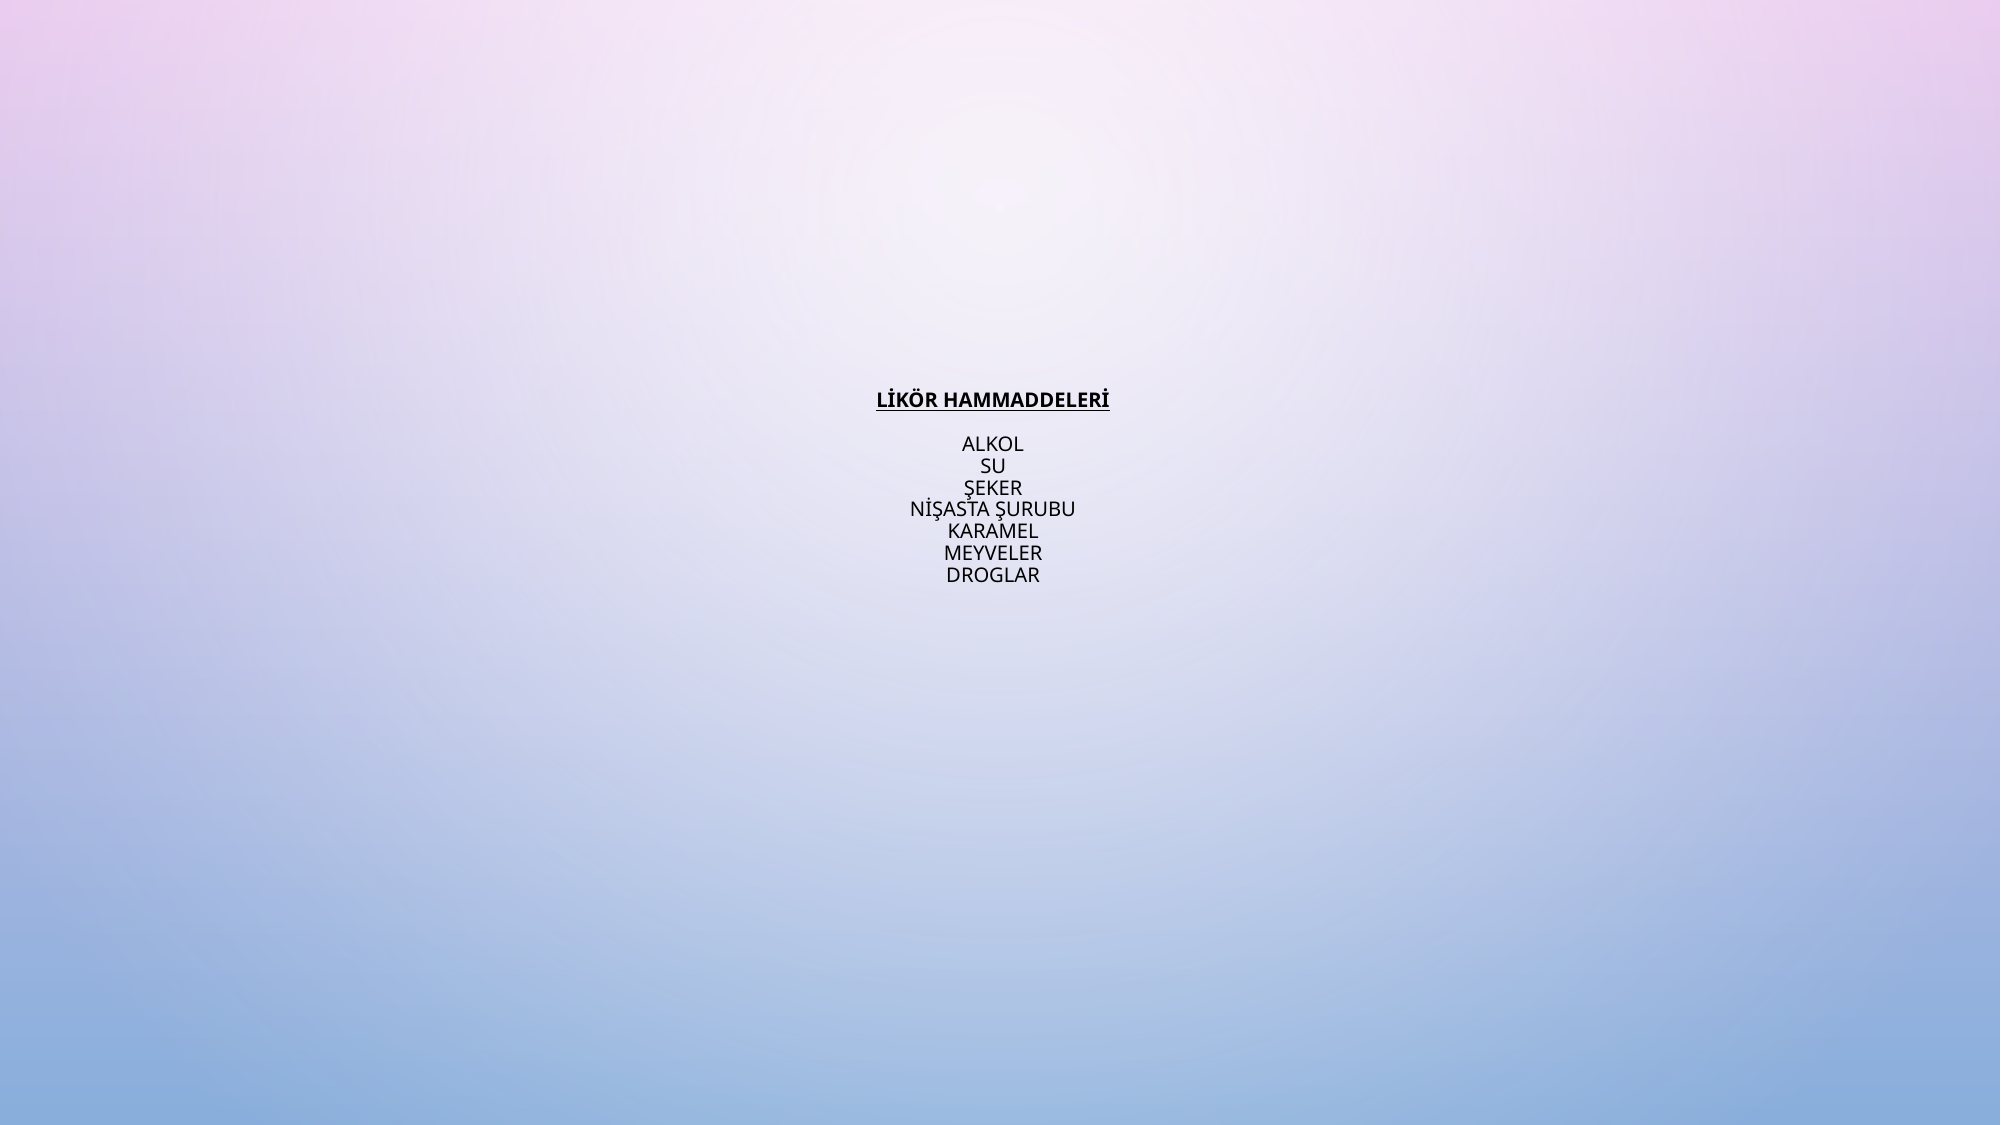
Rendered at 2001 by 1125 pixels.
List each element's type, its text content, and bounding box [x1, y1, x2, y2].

title LİKÖR HAMMADDELERİ alkol SU ŞEKER NİŞASTA ŞURUBU KARAMEL meyveler droglar [288, 380, 1699, 597]
